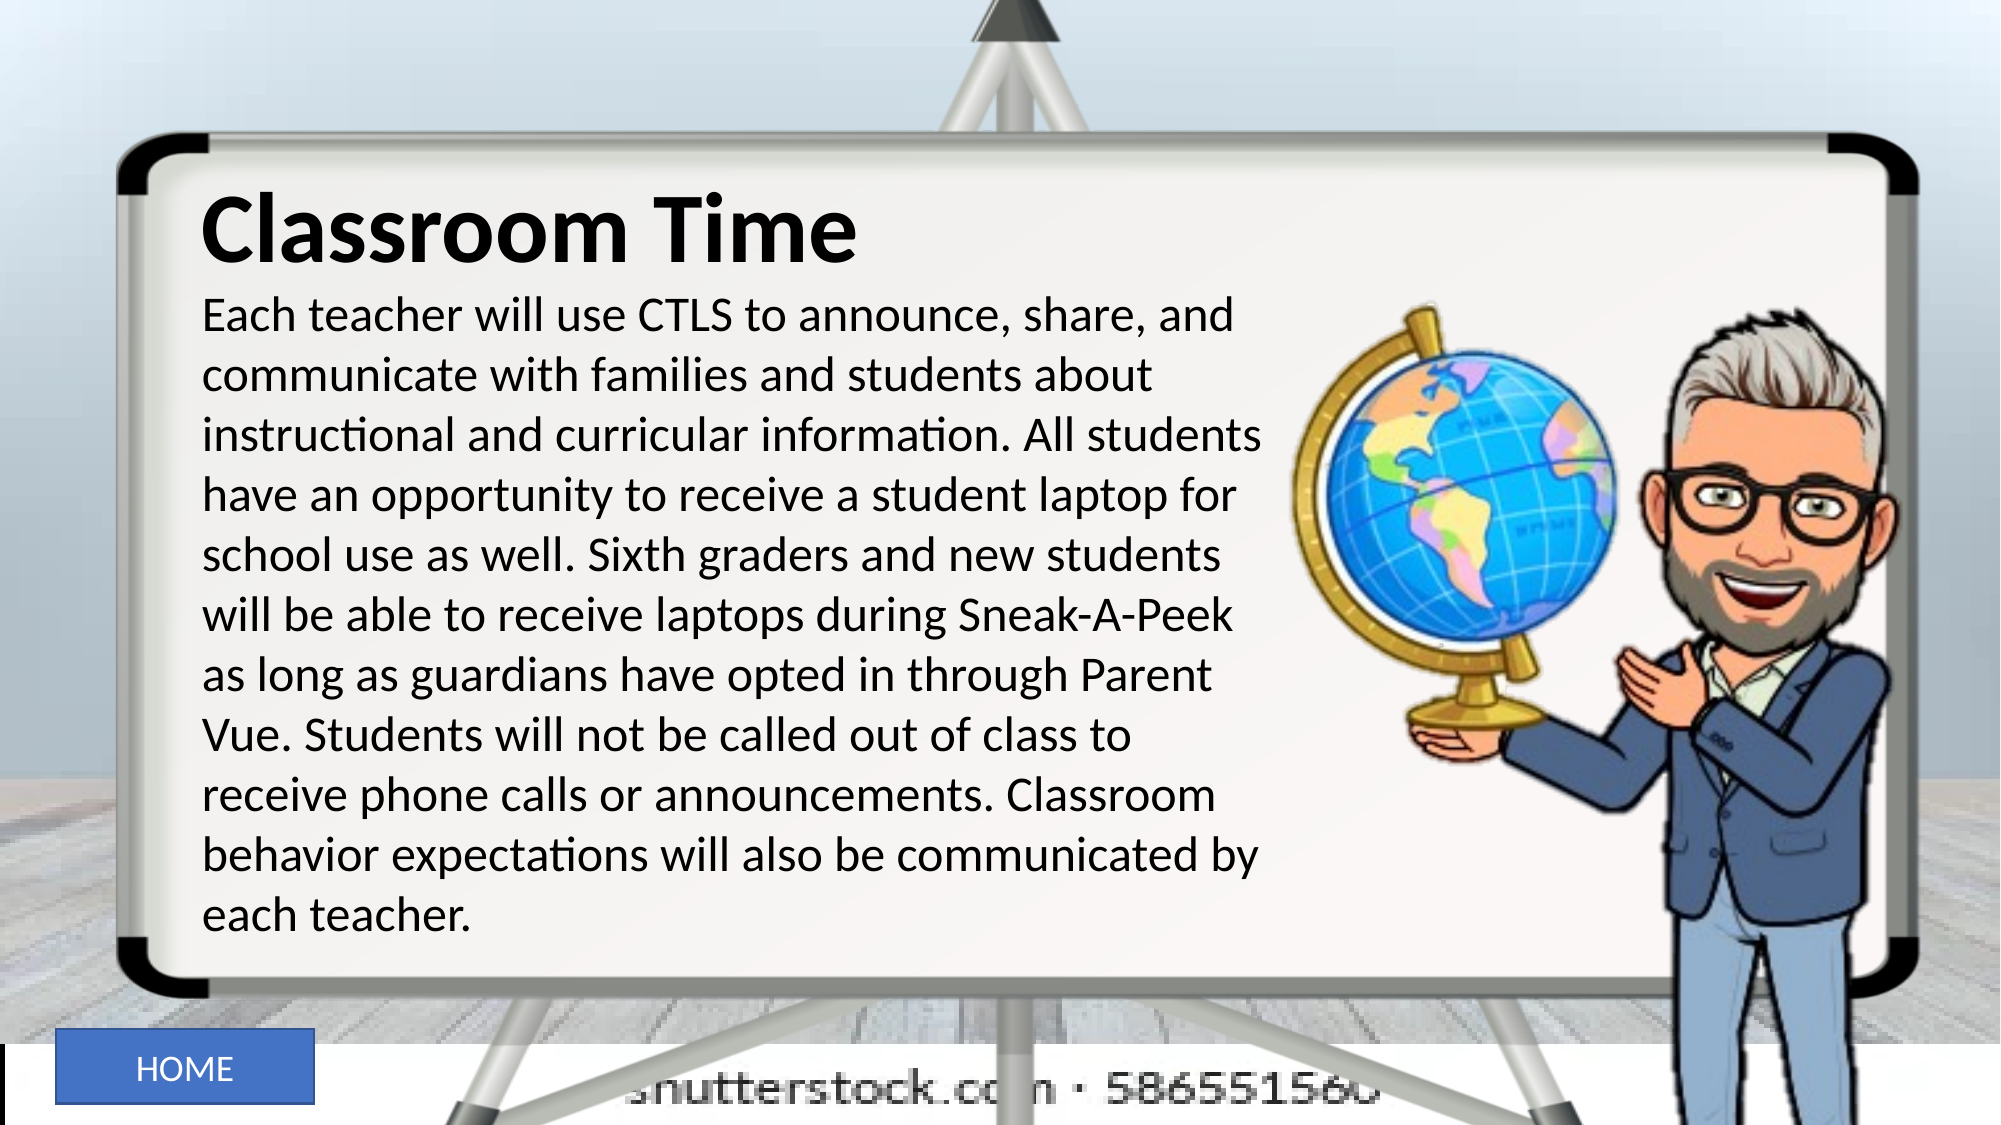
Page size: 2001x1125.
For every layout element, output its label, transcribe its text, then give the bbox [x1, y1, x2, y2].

text_box HOME [55, 1028, 115, 1105]
picture [0, 0, 2001, 1125]
